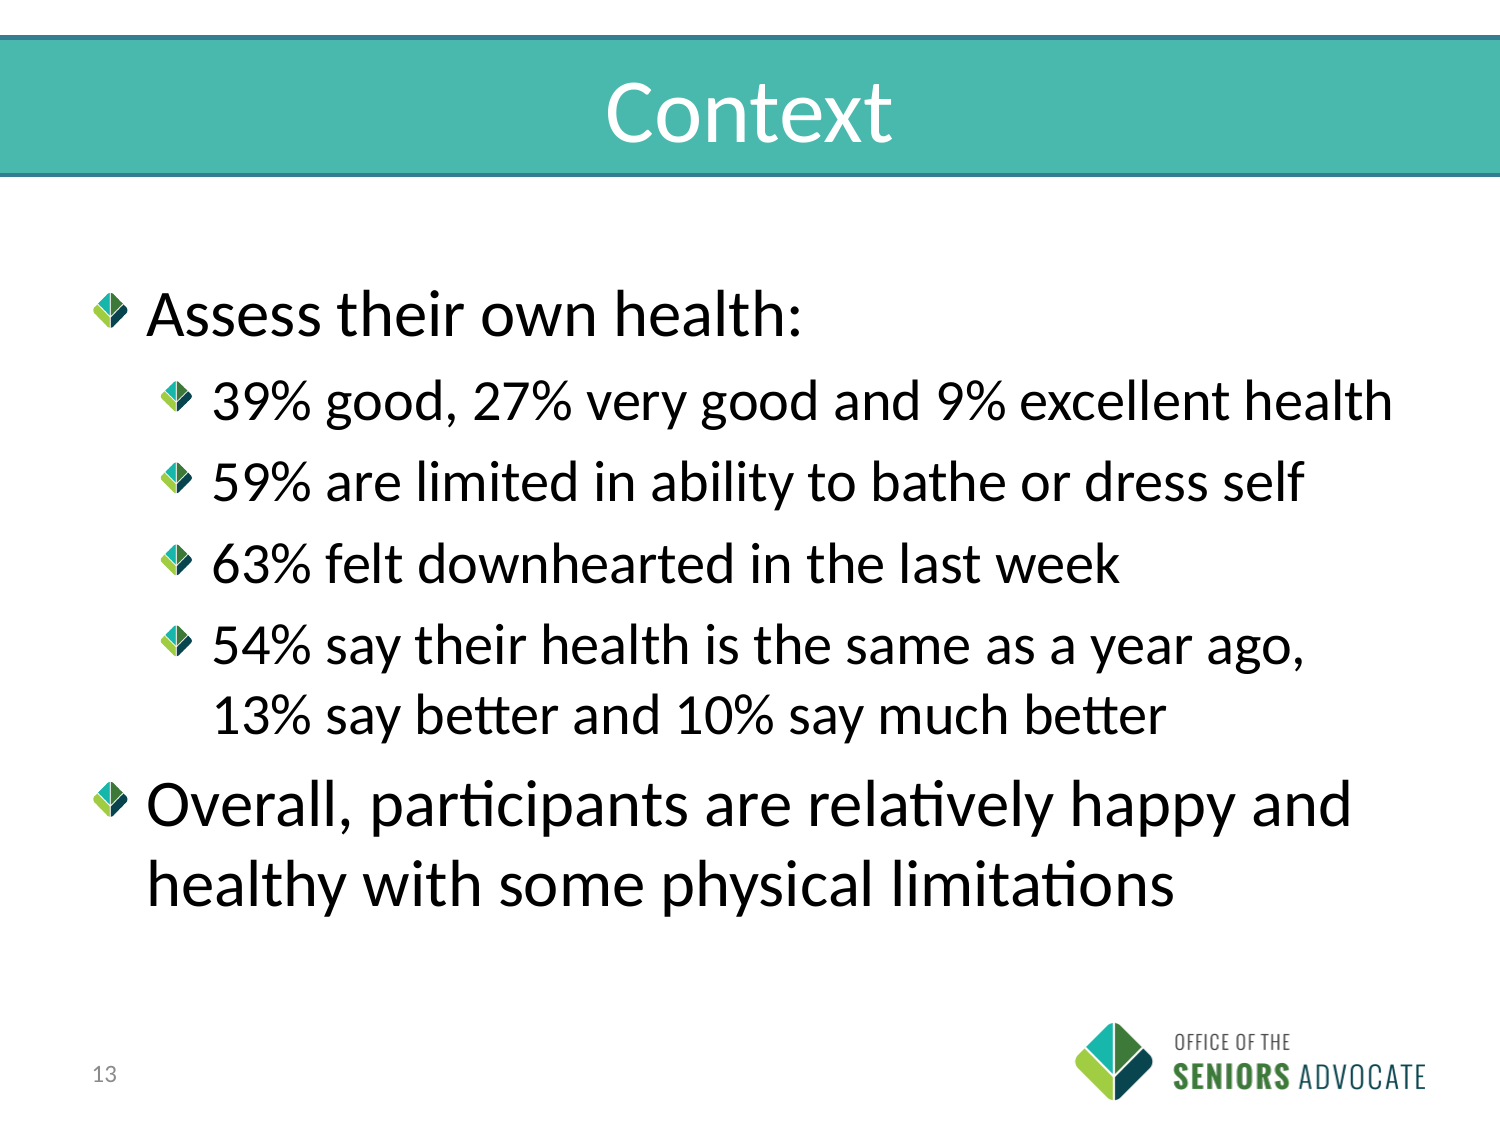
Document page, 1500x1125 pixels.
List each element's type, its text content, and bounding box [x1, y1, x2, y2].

picture [158, 541, 194, 579]
picture [158, 459, 194, 497]
slide_number 13 [76, 1042, 427, 1103]
list Assess their own health: 39% good, 27% very good and 9% excellent health 59% are limited in ability to bathe or dress self 63% felt downhearted in the last week 54% say their health is the same as a year ago, 13% say better and 10% say much better Overall, participants are relatively happy and healthy with some physical limitations [75, 262, 1425, 1005]
title Context [23, 37, 1477, 175]
picture [158, 622, 194, 660]
picture [90, 778, 130, 821]
picture [158, 378, 194, 415]
picture [90, 289, 130, 332]
picture [1074, 1022, 1425, 1101]
